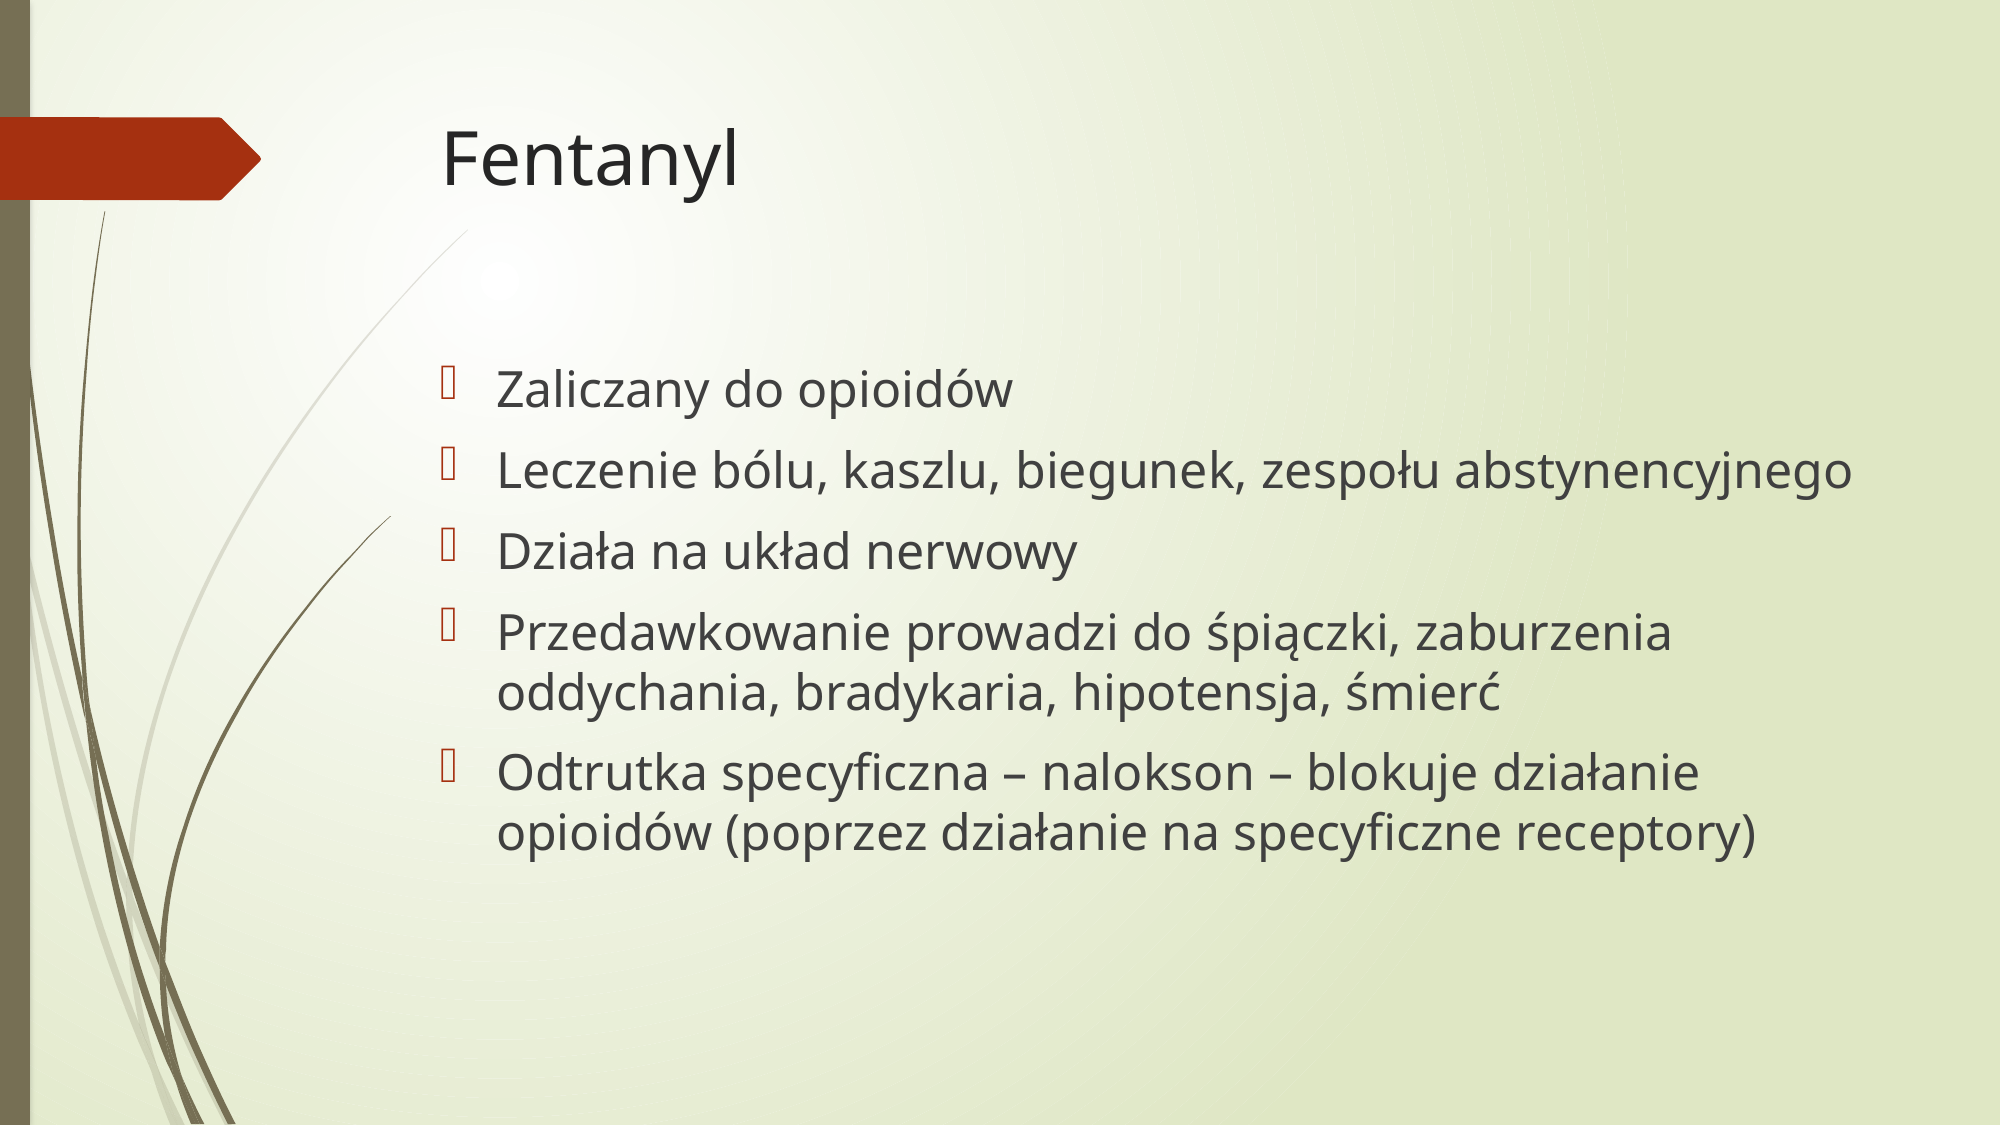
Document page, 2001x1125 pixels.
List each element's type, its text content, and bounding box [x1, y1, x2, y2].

list Zaliczany do opioidów Leczenie bólu, kaszlu, biegunek, zespołu abstynencyjnego Działa na układ nerwowy Przedawkowanie prowadzi do śpiączki, zaburzenia oddychania, bradykaria, hipotensja, śmierć Odtrutka specyficzna – nalokson – blokuje działanie opioidów (poprzez działanie na specyficzne receptory) [424, 350, 1888, 970]
title Fentanyl [425, 102, 1888, 313]
